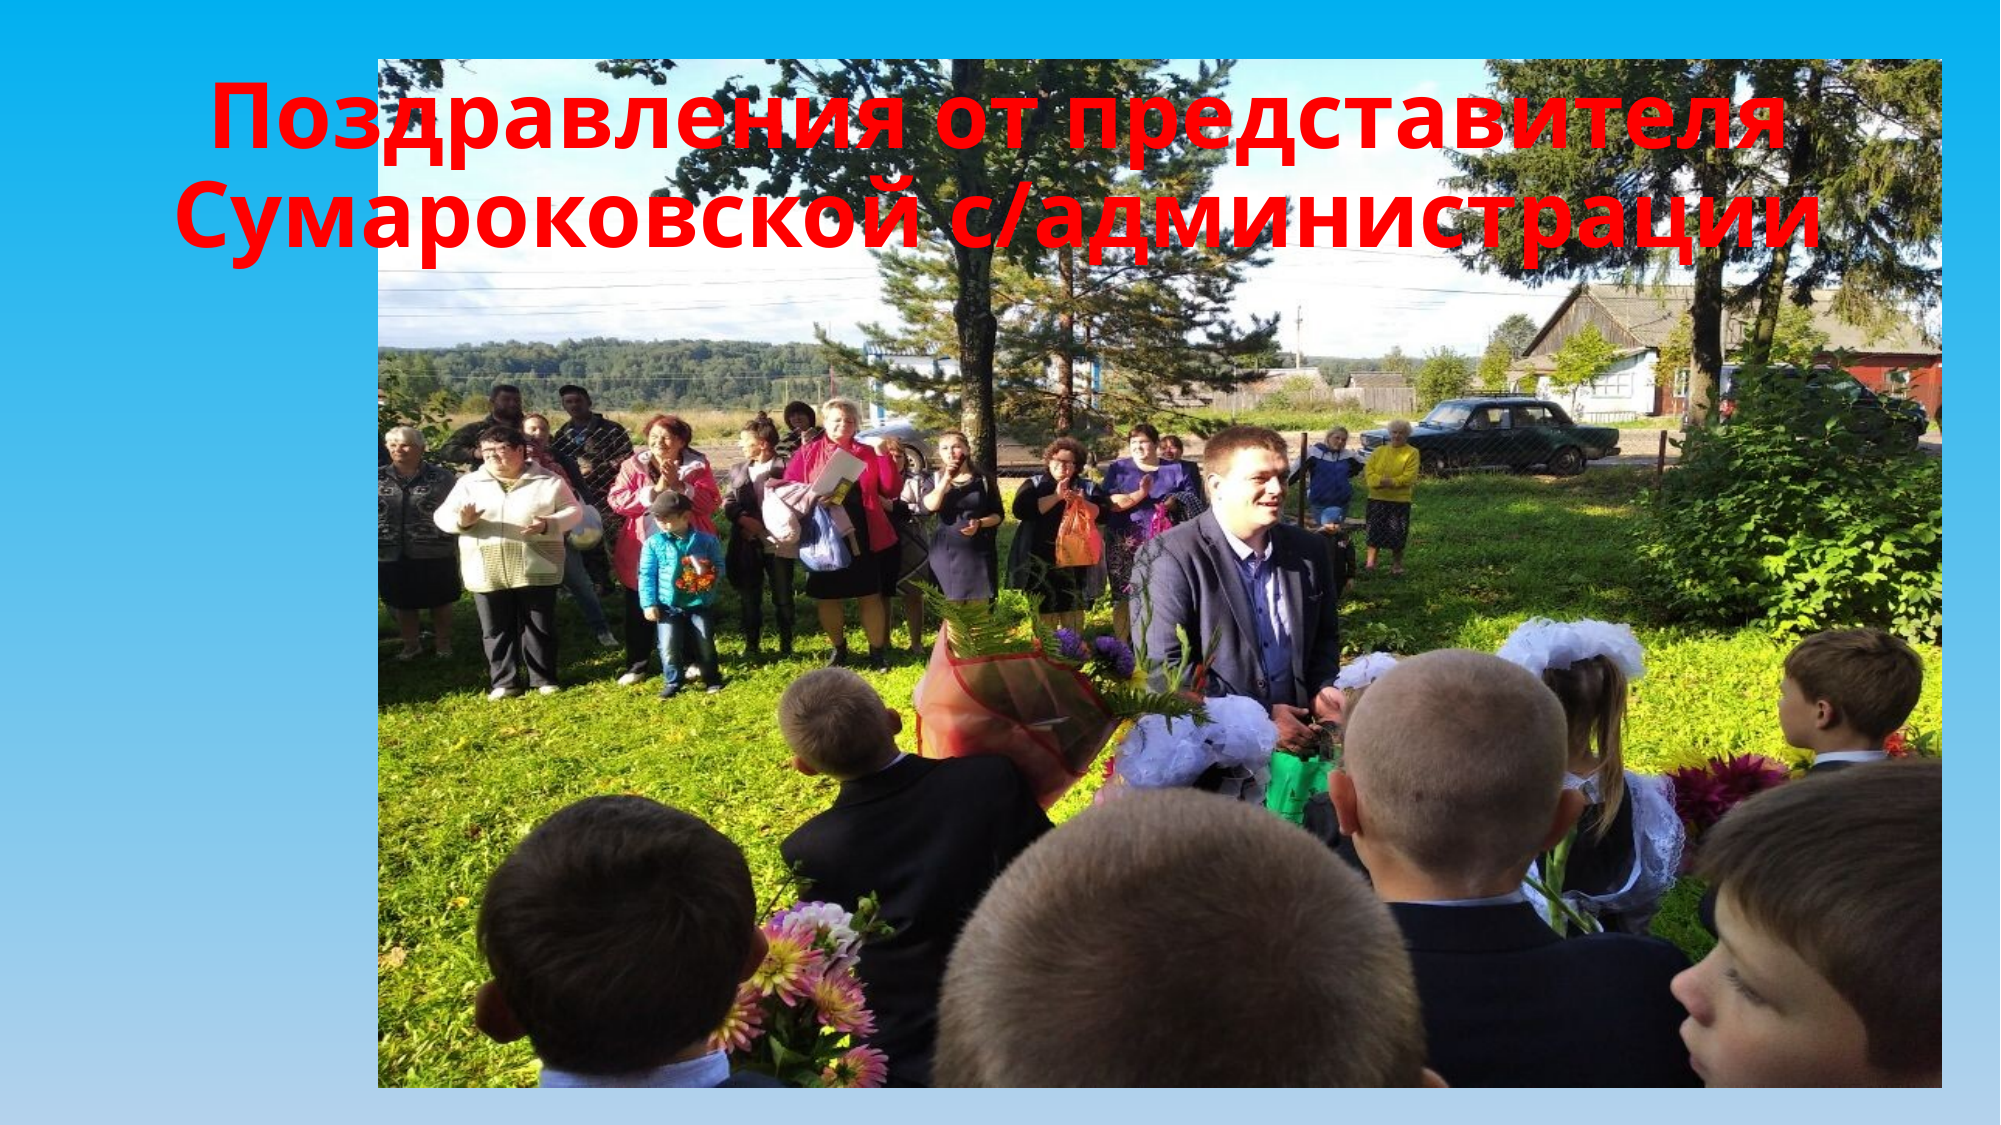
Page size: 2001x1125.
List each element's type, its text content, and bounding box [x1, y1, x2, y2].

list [378, 59, 1942, 1088]
title Поздравления от представителя Сумароковской с/администрации [137, 59, 378, 278]
